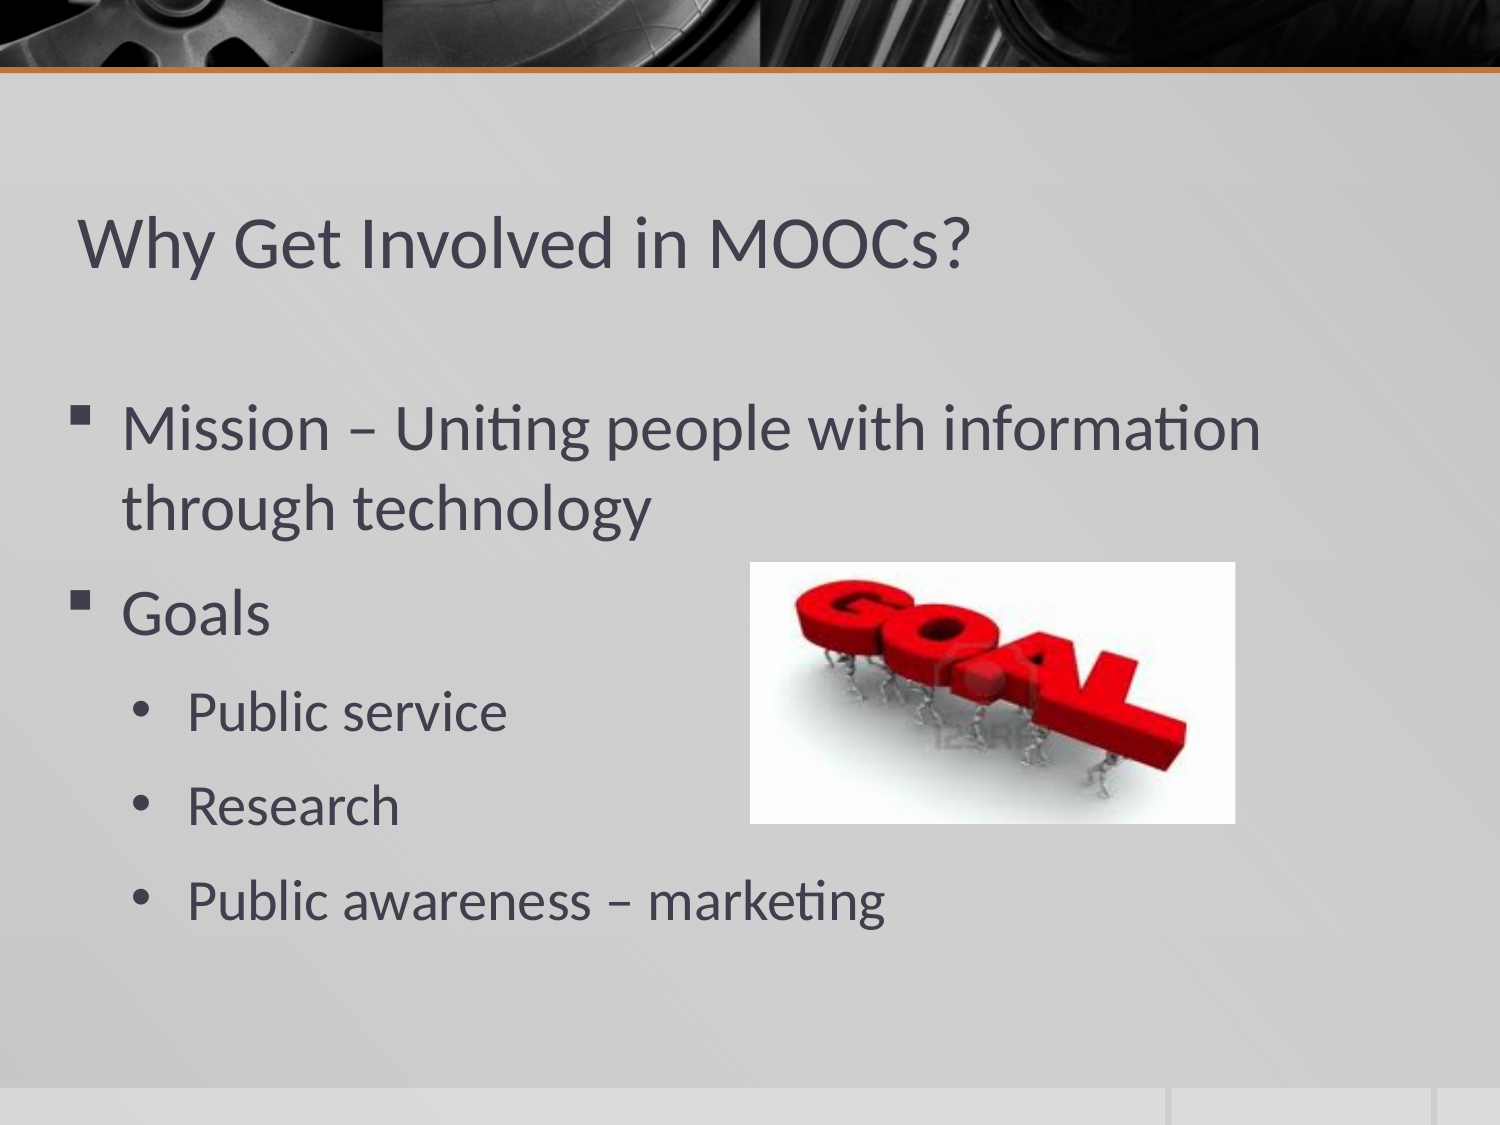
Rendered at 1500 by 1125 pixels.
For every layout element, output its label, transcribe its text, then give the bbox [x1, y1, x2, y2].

picture [749, 562, 1236, 825]
list Mission – Uniting people with information through technology Goals Public service Research Public awareness – marketing [65, 375, 1416, 1125]
picture [0, 0, 1500, 67]
title Why Get Involved in MOOCs? [77, 163, 1428, 314]
